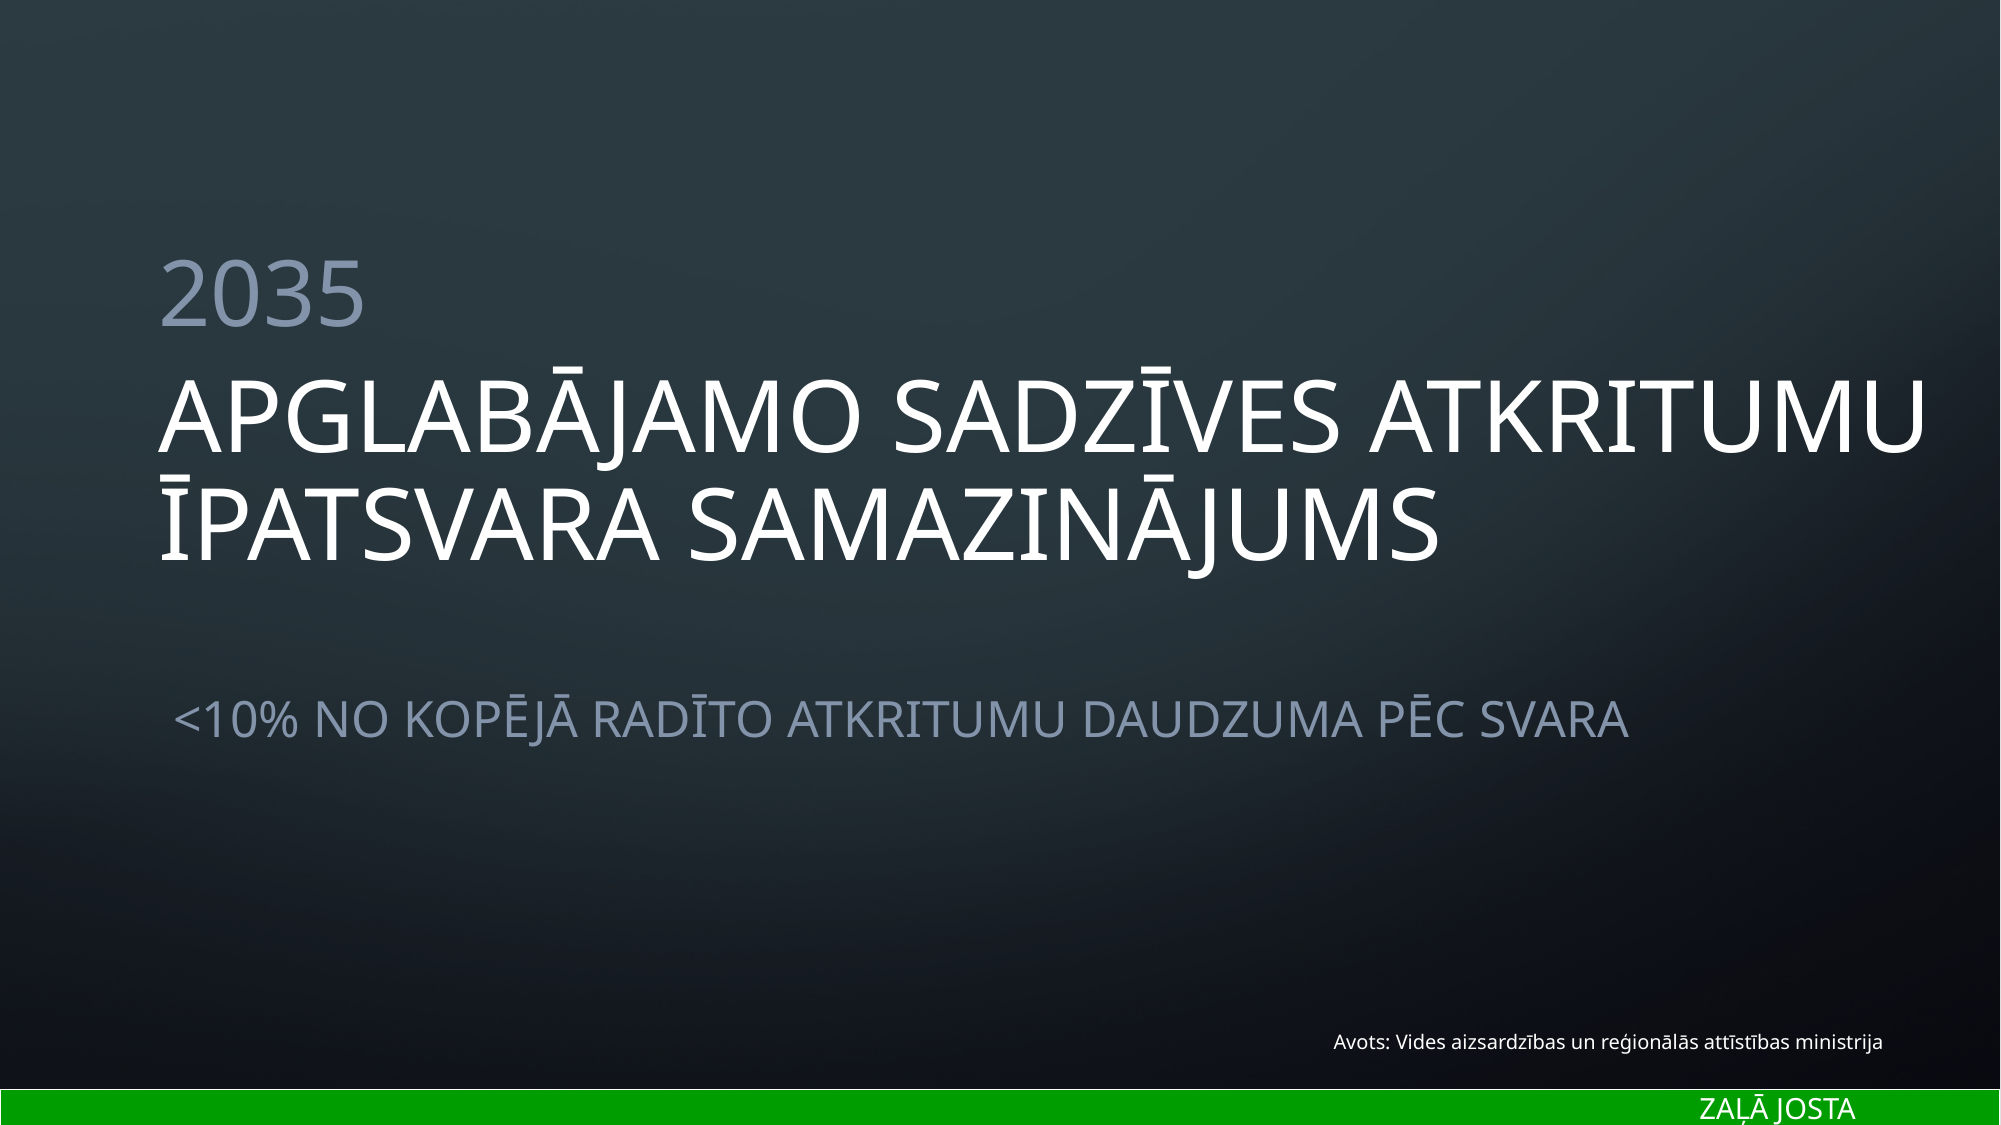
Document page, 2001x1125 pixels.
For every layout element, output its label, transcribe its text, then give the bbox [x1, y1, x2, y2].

text_box Avots: Vides aizsardzības un reģionālās attīstības ministrija [1318, 1017, 1987, 1079]
text_box ZAĻĀ JOSTA [1784, 1082, 2000, 1088]
picture [0, 1088, 2000, 1125]
list <10% no kopējā radīto atkritumu daudzuma pēc svara [158, 595, 1784, 1088]
text_box Apglabājamo sadzīves atkritumu īpatsvara samazinājums [143, 353, 2000, 596]
title 2035 [143, 175, 1768, 353]
